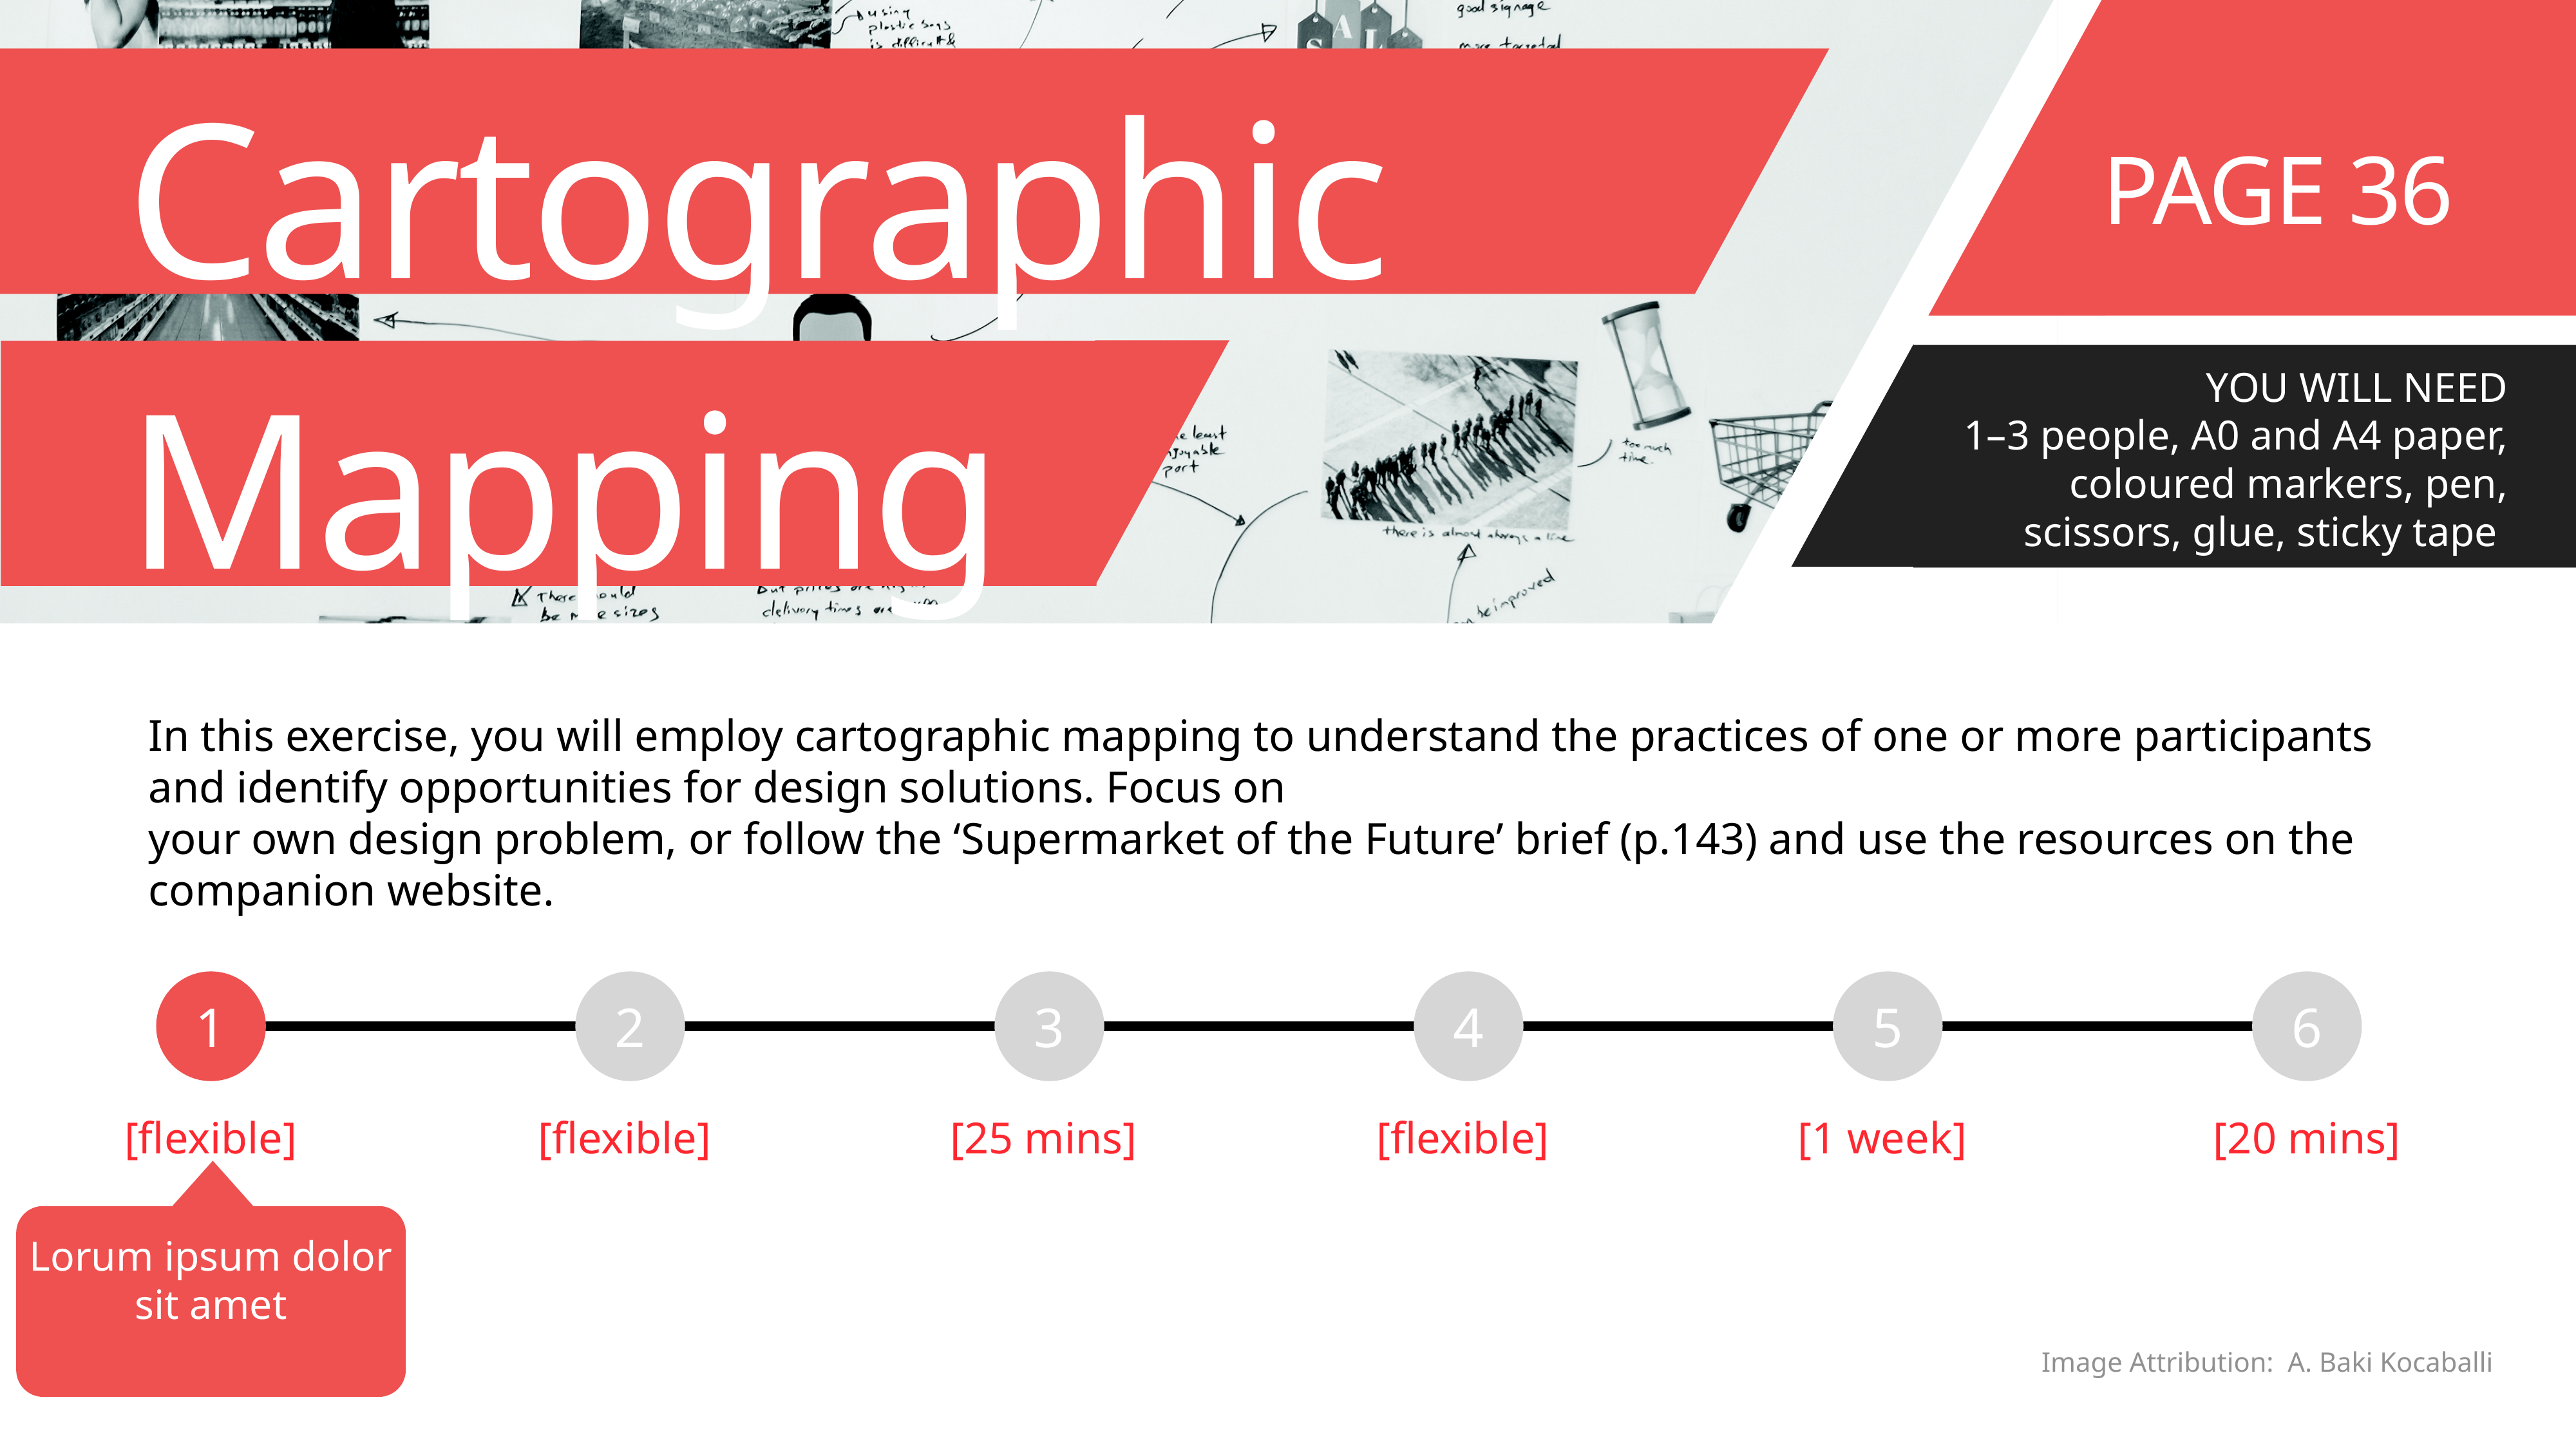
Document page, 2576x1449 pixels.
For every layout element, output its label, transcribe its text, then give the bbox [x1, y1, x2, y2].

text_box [0, 0, 2576, 1385]
text_box Lorum ipsum dolor sit amet [21, 1385, 401, 1397]
